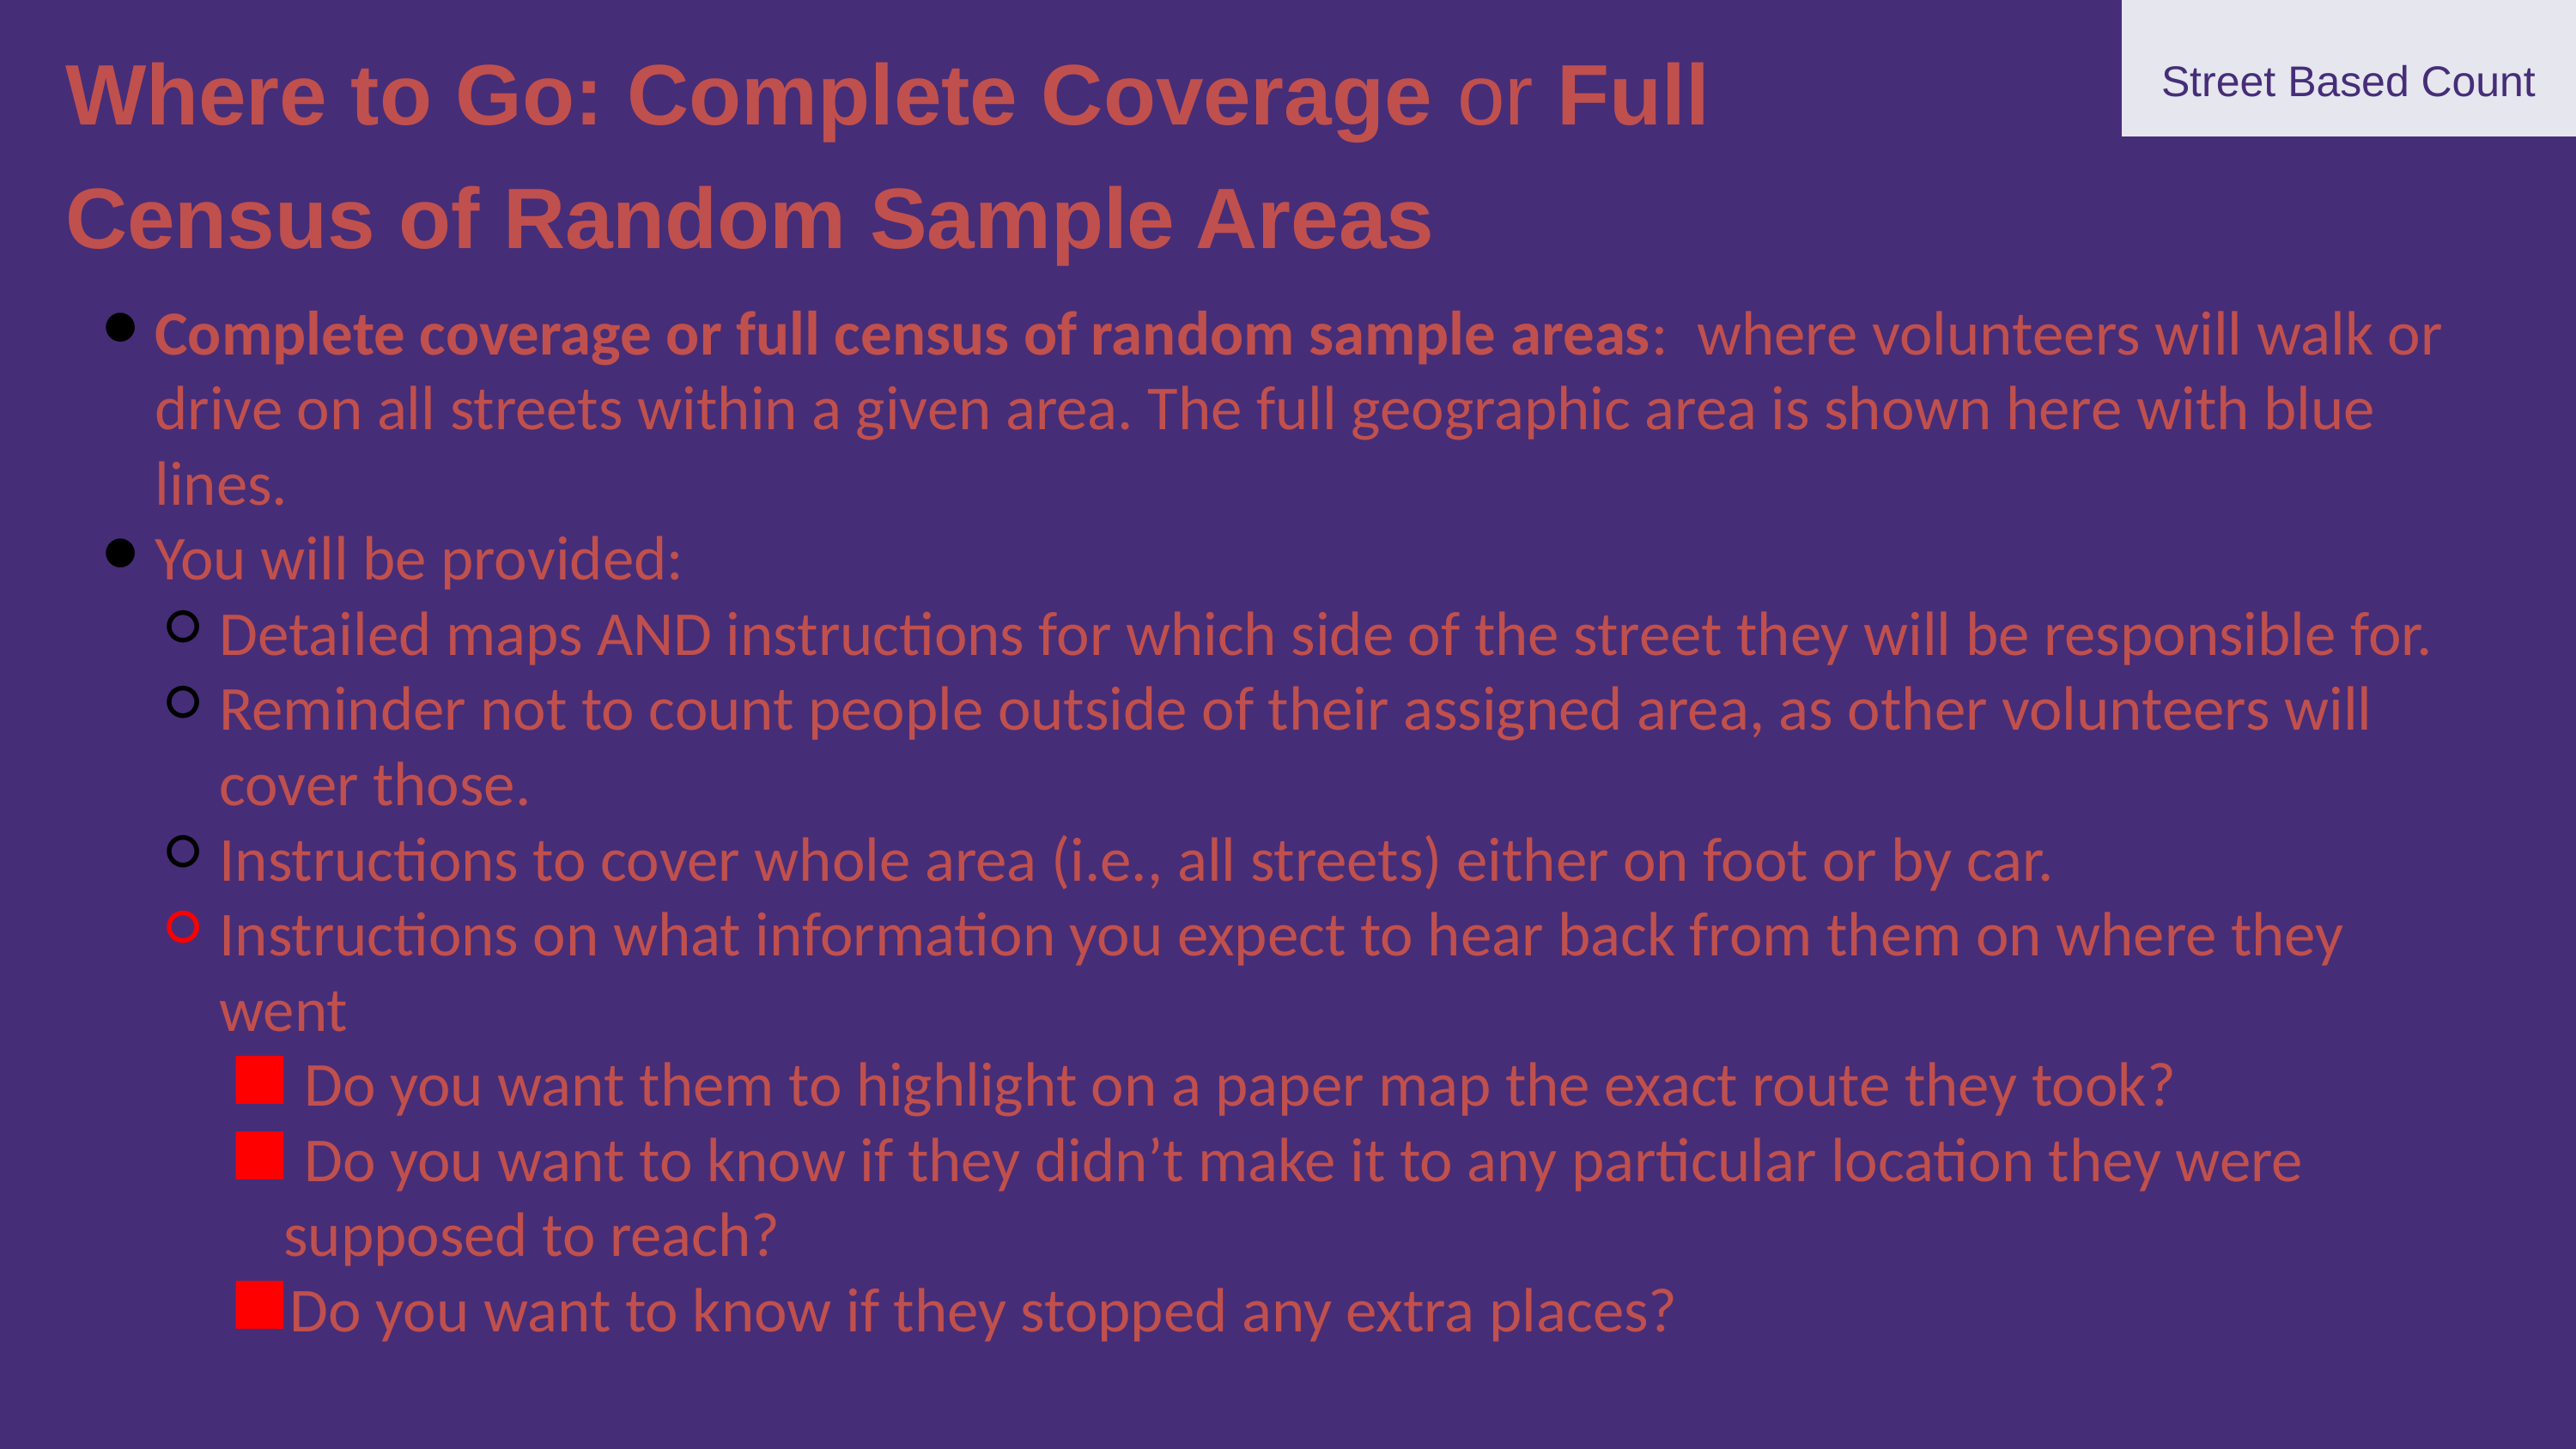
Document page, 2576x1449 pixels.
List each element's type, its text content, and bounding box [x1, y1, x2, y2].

text_box Where to Go: Complete Coverage or Full Census of Random Sample Areas [65, 18, 1776, 266]
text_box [2121, 0, 2576, 435]
text_box Complete coverage or full census of random sample areas: where volunteers will walk or drive on all streets within a given area. The full geographic area is shown here with blue lines. You will be provided: Detailed maps AND instructions for which side of the street they will be responsible for. Reminder not to count people outside of their assigned area, as other volunteers will cover those. Instructions to cover whole area (i.e., all streets) either on foot or by car. Instructions on what information you expect to hear back from them on where they went Do you want them to highlight on a paper map the exact route they took? Do you want to know if they didn’t make it to any particular location they were supposed to reach? Do you want to know if they stopped any extra places? [90, 292, 2486, 1416]
